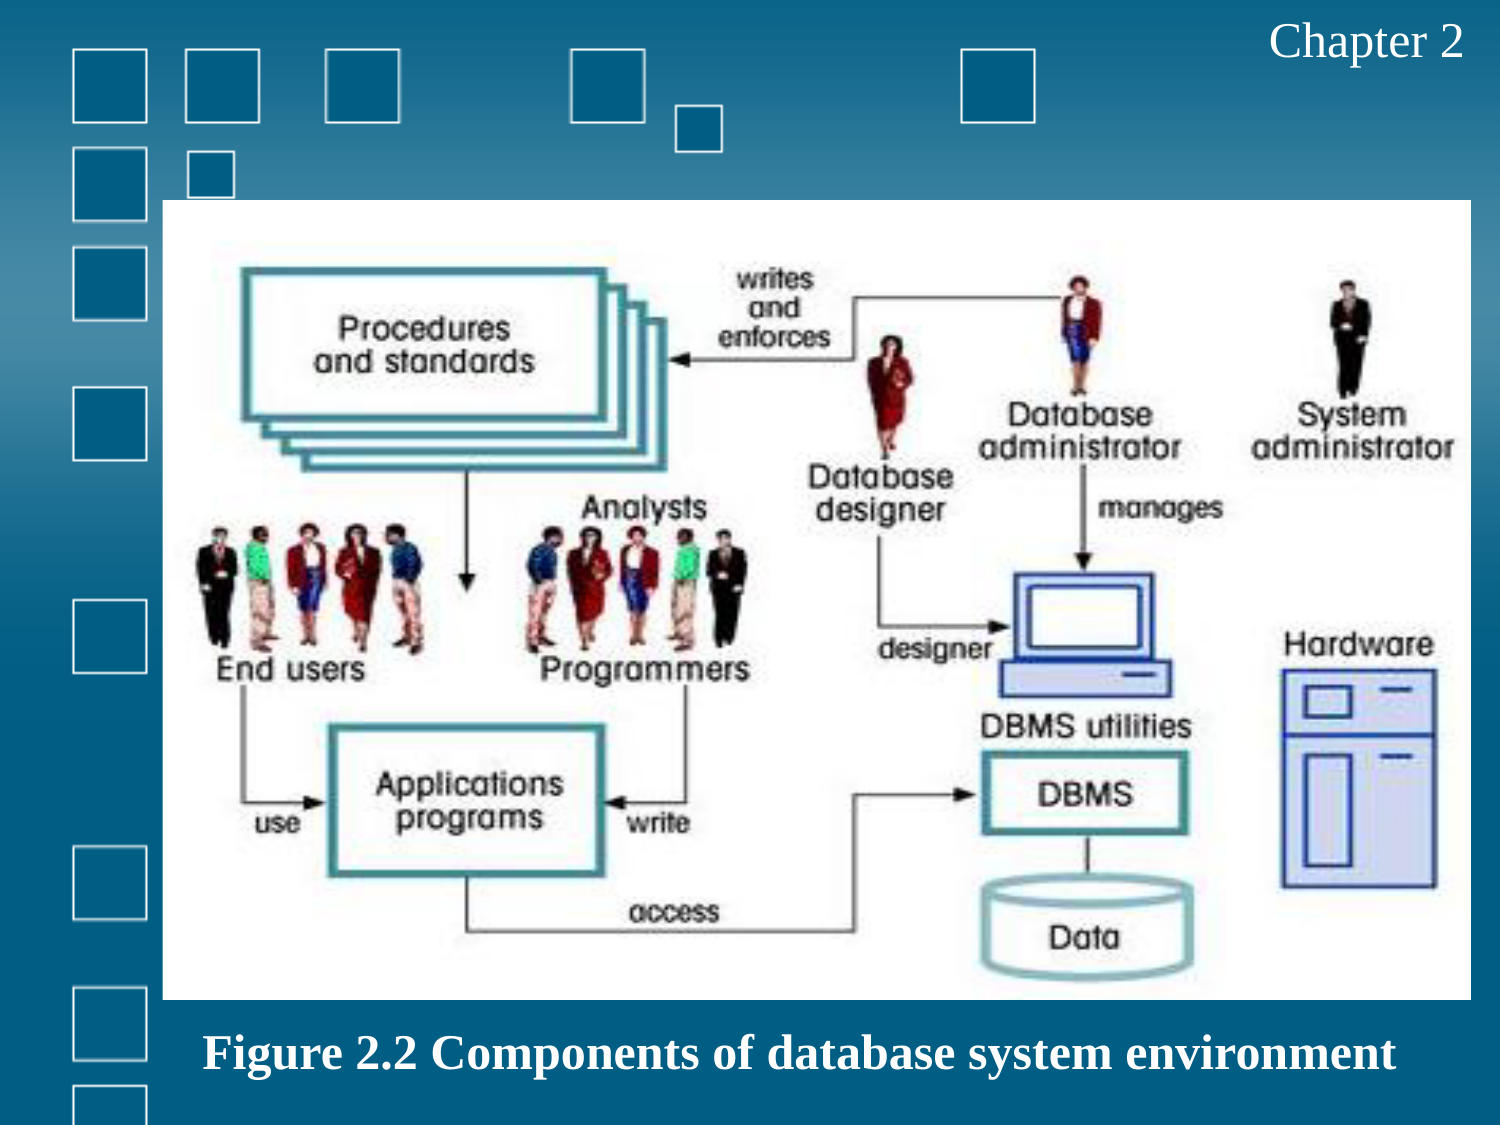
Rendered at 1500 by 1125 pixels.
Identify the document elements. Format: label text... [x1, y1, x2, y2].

picture [72, 1085, 147, 1125]
text_box Figure 2.2 Components of database system environment [187, 1011, 1471, 1087]
picture [0, 11, 1500, 999]
text_box Chapter 2 [1254, 0, 1496, 75]
picture [72, 985, 147, 1062]
picture [72, 845, 147, 922]
picture [72, 599, 147, 674]
